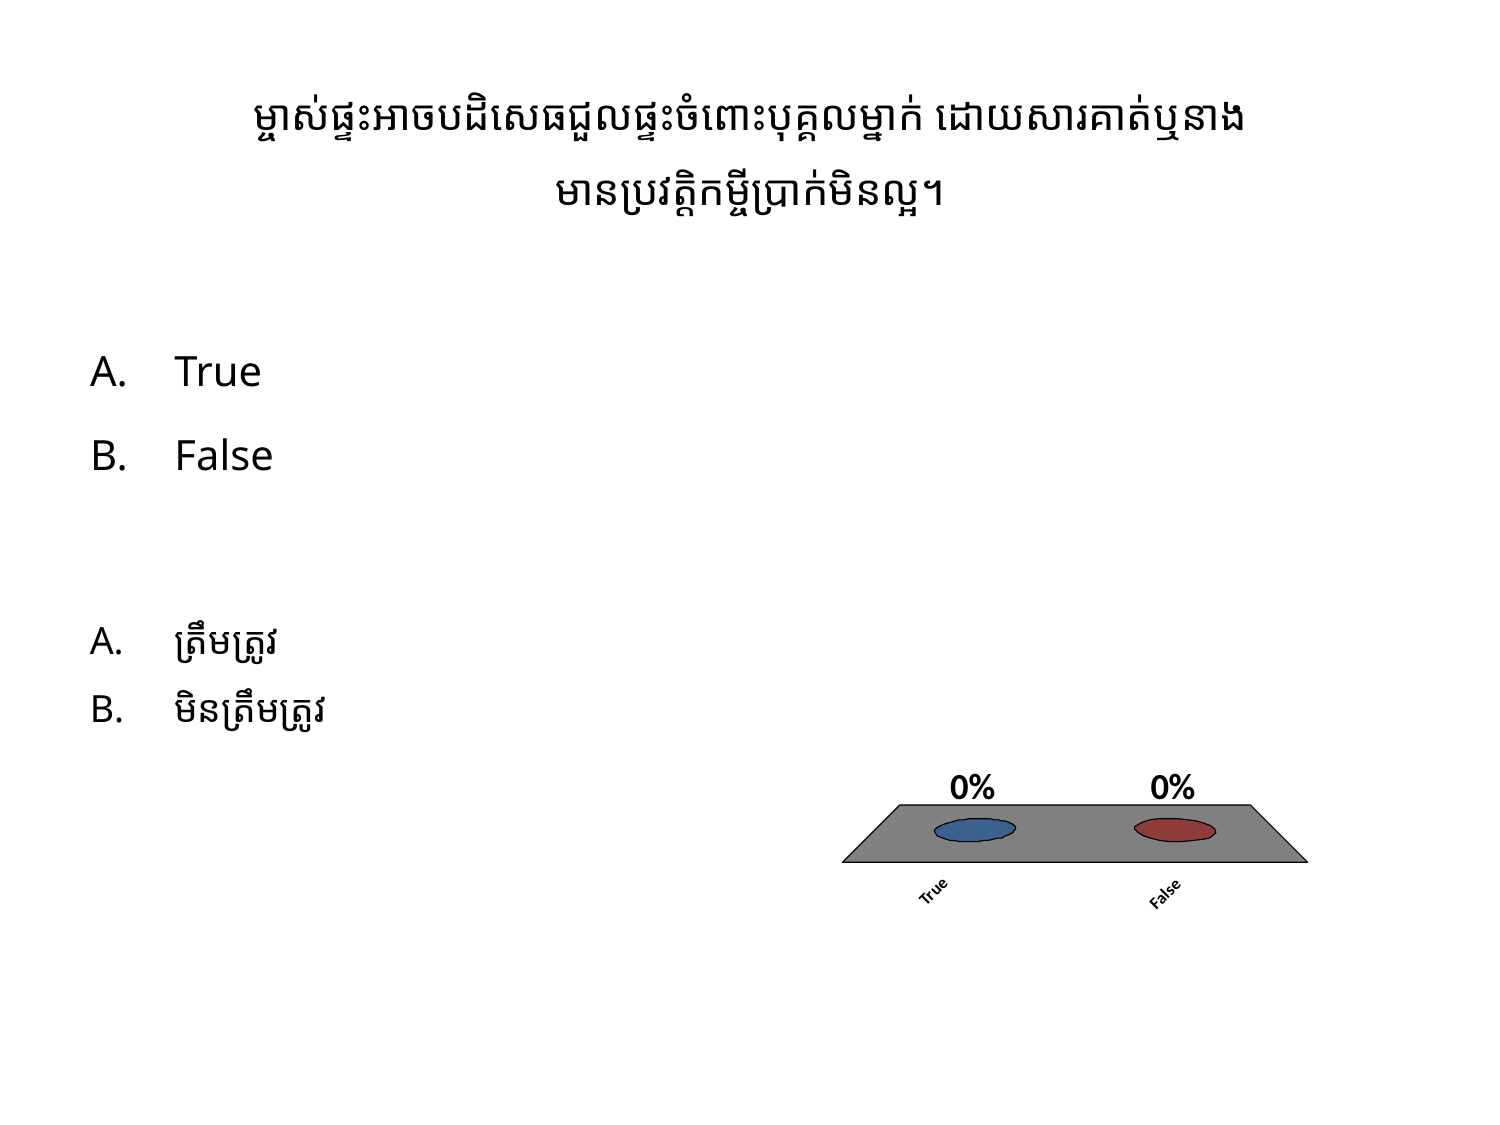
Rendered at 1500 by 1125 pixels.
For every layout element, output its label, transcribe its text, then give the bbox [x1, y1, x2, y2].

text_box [787, 337, 1338, 957]
title ម្ចាស់ផ្ទះអាចបដិសេធជួលផ្ទះចំពោះបុគ្គលម្នាក់ ដោយសារគាត់ឬនាង មានប្រវត្តិកម្ចីប្រាក់មិនល្អ។ [75, 45, 1425, 233]
text_box ត្រឹមត្រូវ មិនត្រឹមត្រូវ [75, 587, 413, 738]
list True False [75, 312, 750, 1055]
